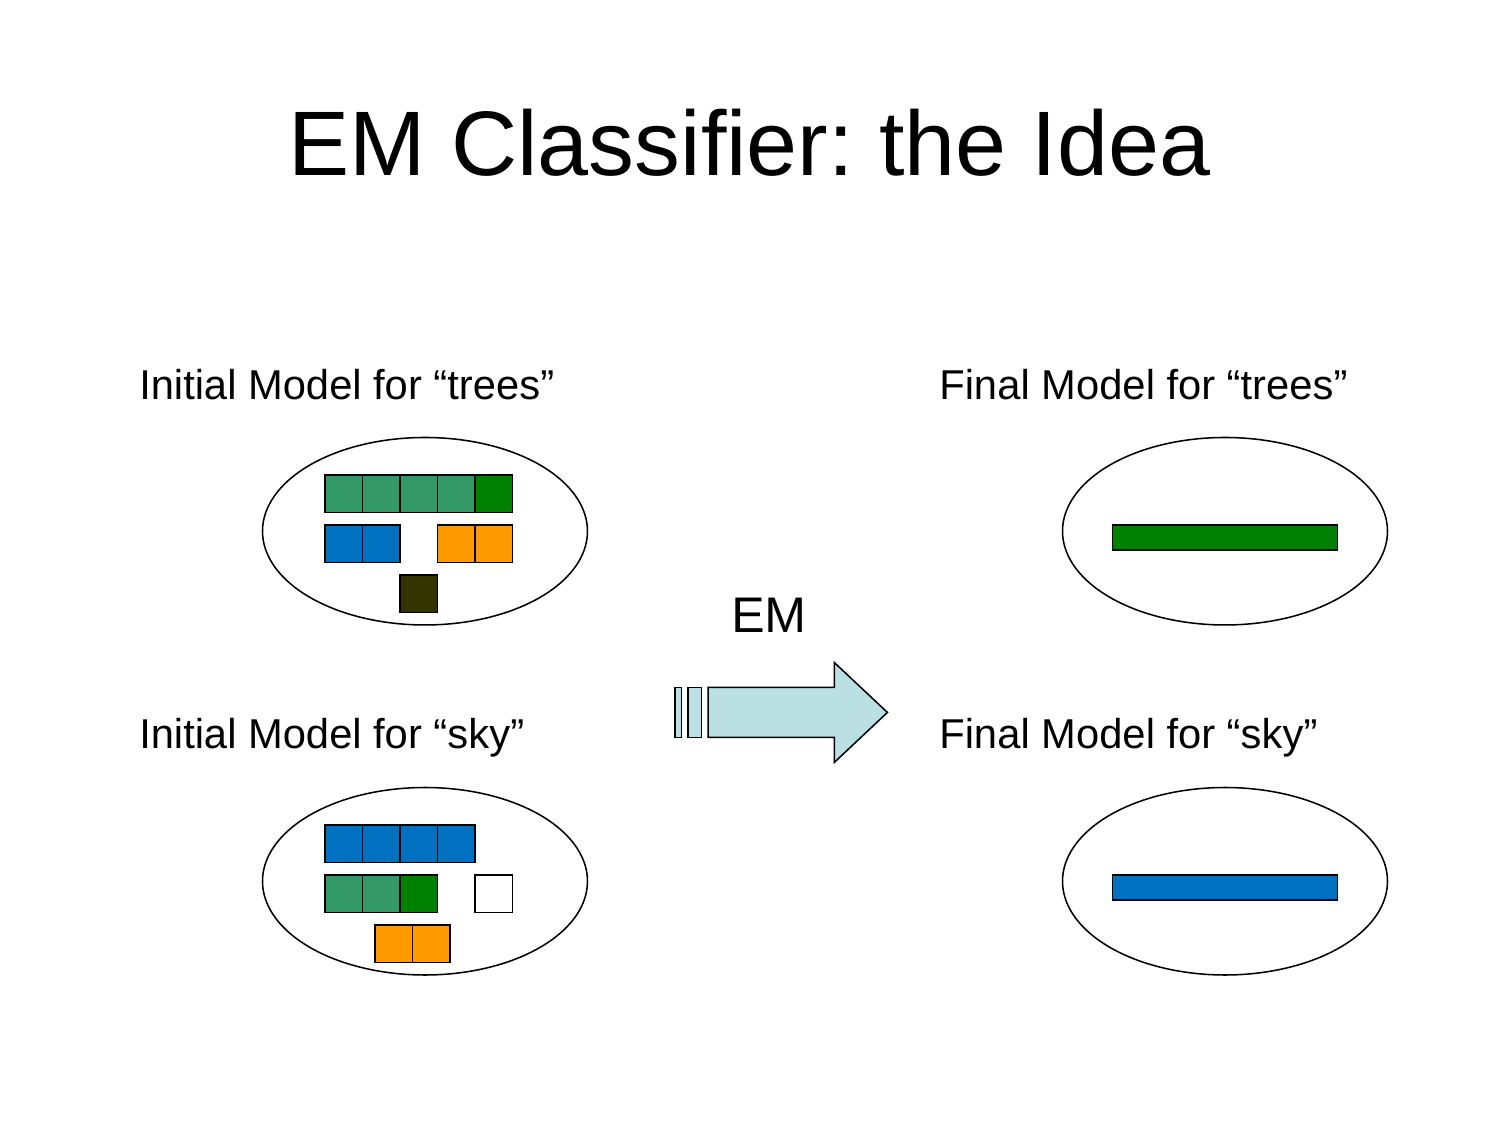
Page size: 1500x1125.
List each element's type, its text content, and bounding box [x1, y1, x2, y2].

title EM Classifier: the Idea [75, 45, 1425, 233]
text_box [674, 574, 888, 763]
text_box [124, 699, 588, 976]
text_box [924, 349, 1388, 976]
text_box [124, 349, 588, 626]
